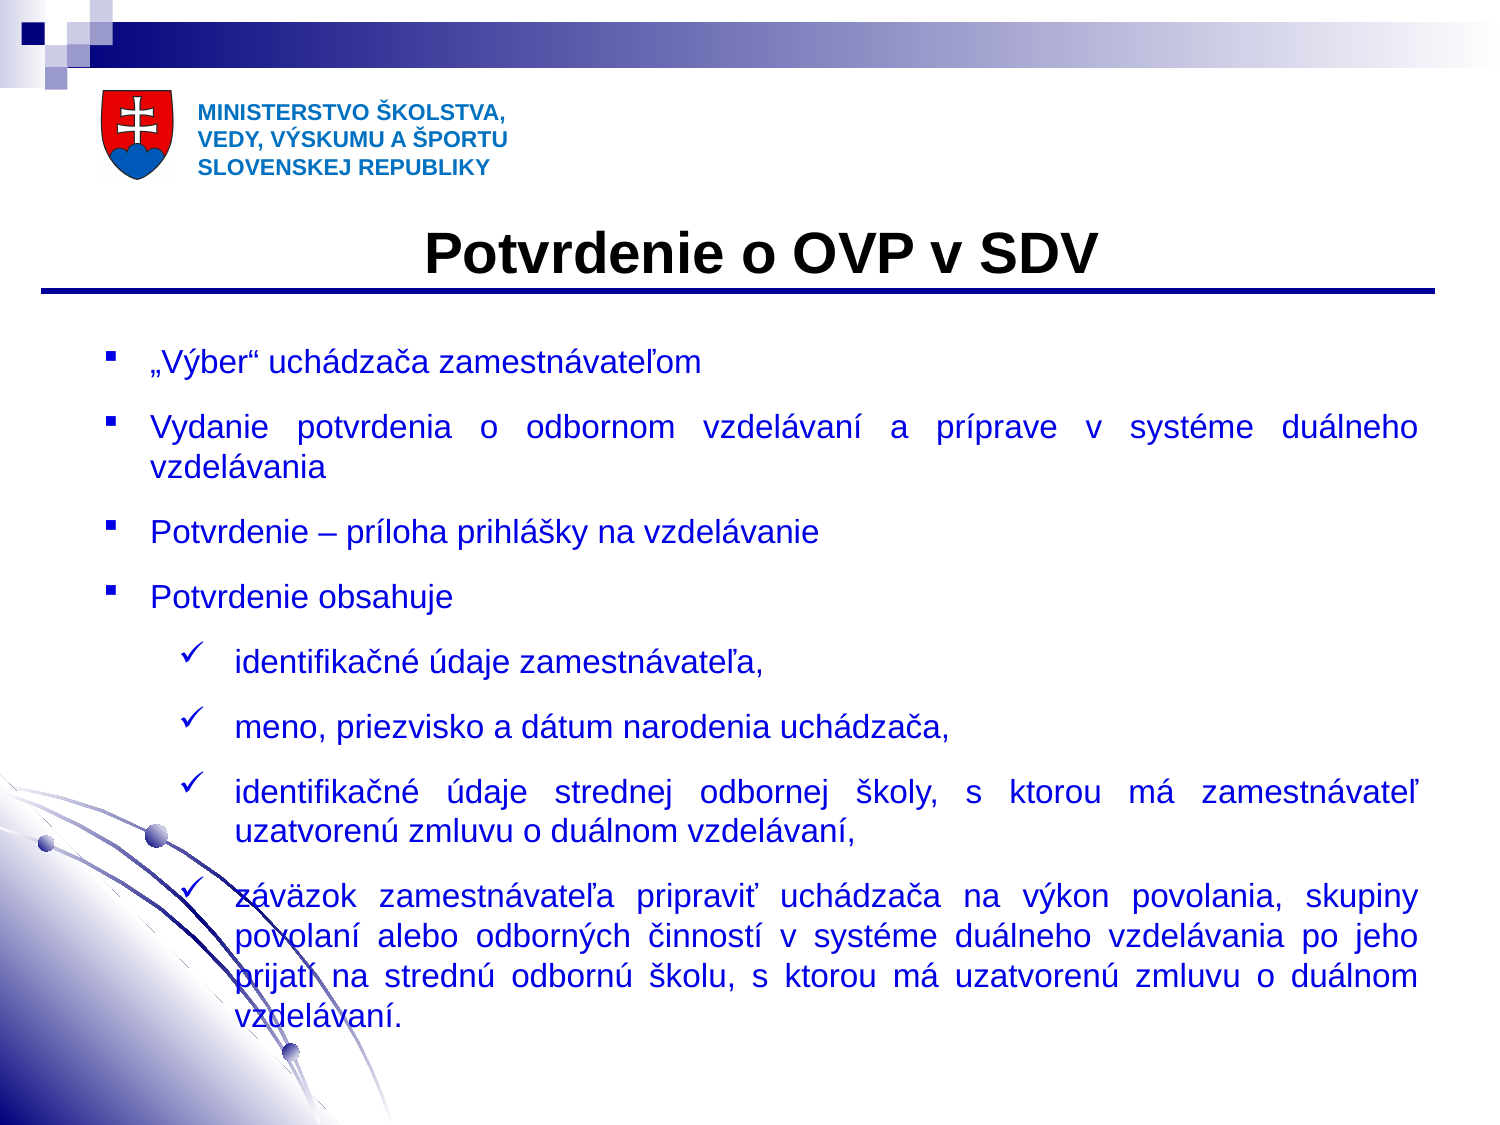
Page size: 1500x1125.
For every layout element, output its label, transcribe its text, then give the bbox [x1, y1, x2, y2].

text_box Potvrdenie o OVP v SDV „Výber“ uchádzača zamestnávateľom Vydanie potvrdenia o odbornom vzdelávaní a príprave v systéme duálneho vzdelávania Potvrdenie – príloha prihlášky na vzdelávanie Potvrdenie obsahuje identifikačné údaje zamestnávateľa, meno, priezvisko a dátum narodenia uchádzača, identifikačné údaje strednej odbornej školy, s ktorou má zamestnávateľ uzatvorenú zmluvu o duálnom vzdelávaní, záväzok zamestnávateľa pripraviť uchádzača na výkon povolania, skupiny povolaní alebo odborných činností v systéme duálneho vzdelávania po jeho prijatí na strednú odbornú školu, s ktorou má uzatvorenú zmluvu o duálnom vzdelávaní. [88, 208, 1436, 290]
picture [100, 90, 175, 180]
text_box Potvrdenie o OVP v SDV „Výber“ uchádzača zamestnávateľom Vydanie potvrdenia o odbornom vzdelávaní a príprave v systéme duálneho vzdelávania Potvrdenie – príloha prihlášky na vzdelávanie Potvrdenie obsahuje identifikačné údaje zamestnávateľa, meno, priezvisko a dátum narodenia uchádzača, identifikačné údaje strednej odbornej školy, s ktorou má zamestnávateľ uzatvorenú zmluvu o duálnom vzdelávaní, záväzok zamestnávateľa pripraviť uchádzača na výkon povolania, skupiny povolaní alebo odborných činností v systéme duálneho vzdelávania po jeho prijatí na strednú odbornú školu, s ktorou má uzatvorenú zmluvu o duálnom vzdelávaní. [88, 297, 1436, 1042]
